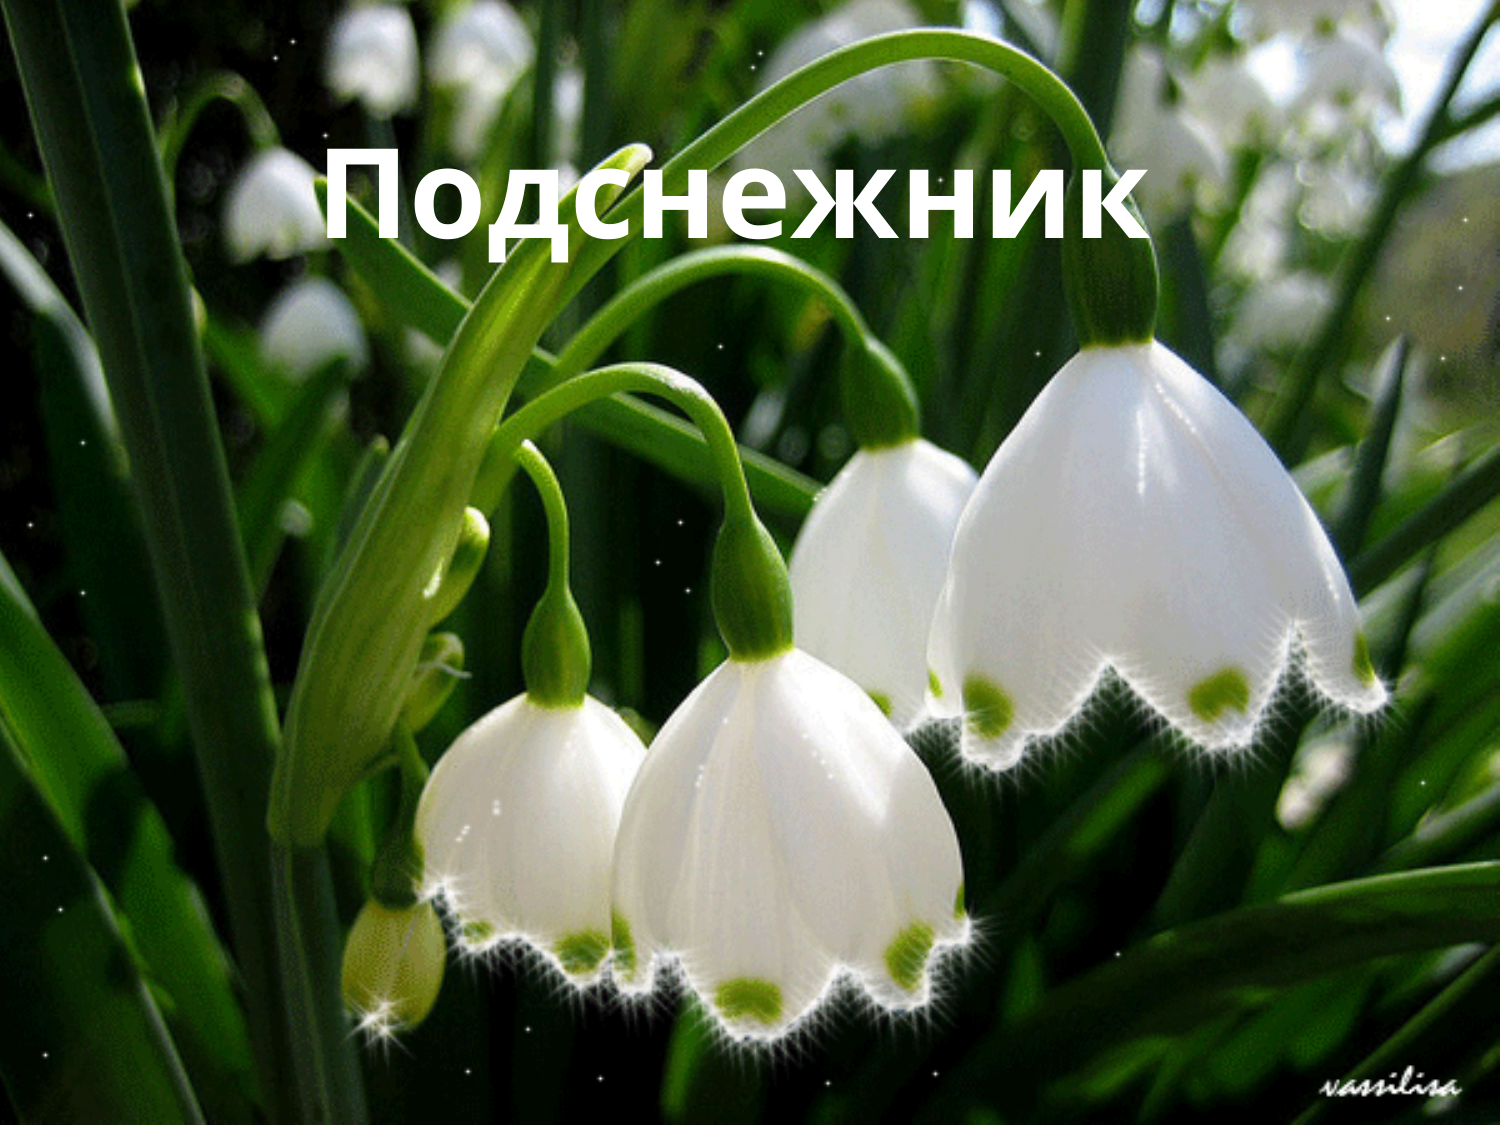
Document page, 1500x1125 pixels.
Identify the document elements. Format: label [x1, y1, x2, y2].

list [0, 0, 1500, 1125]
